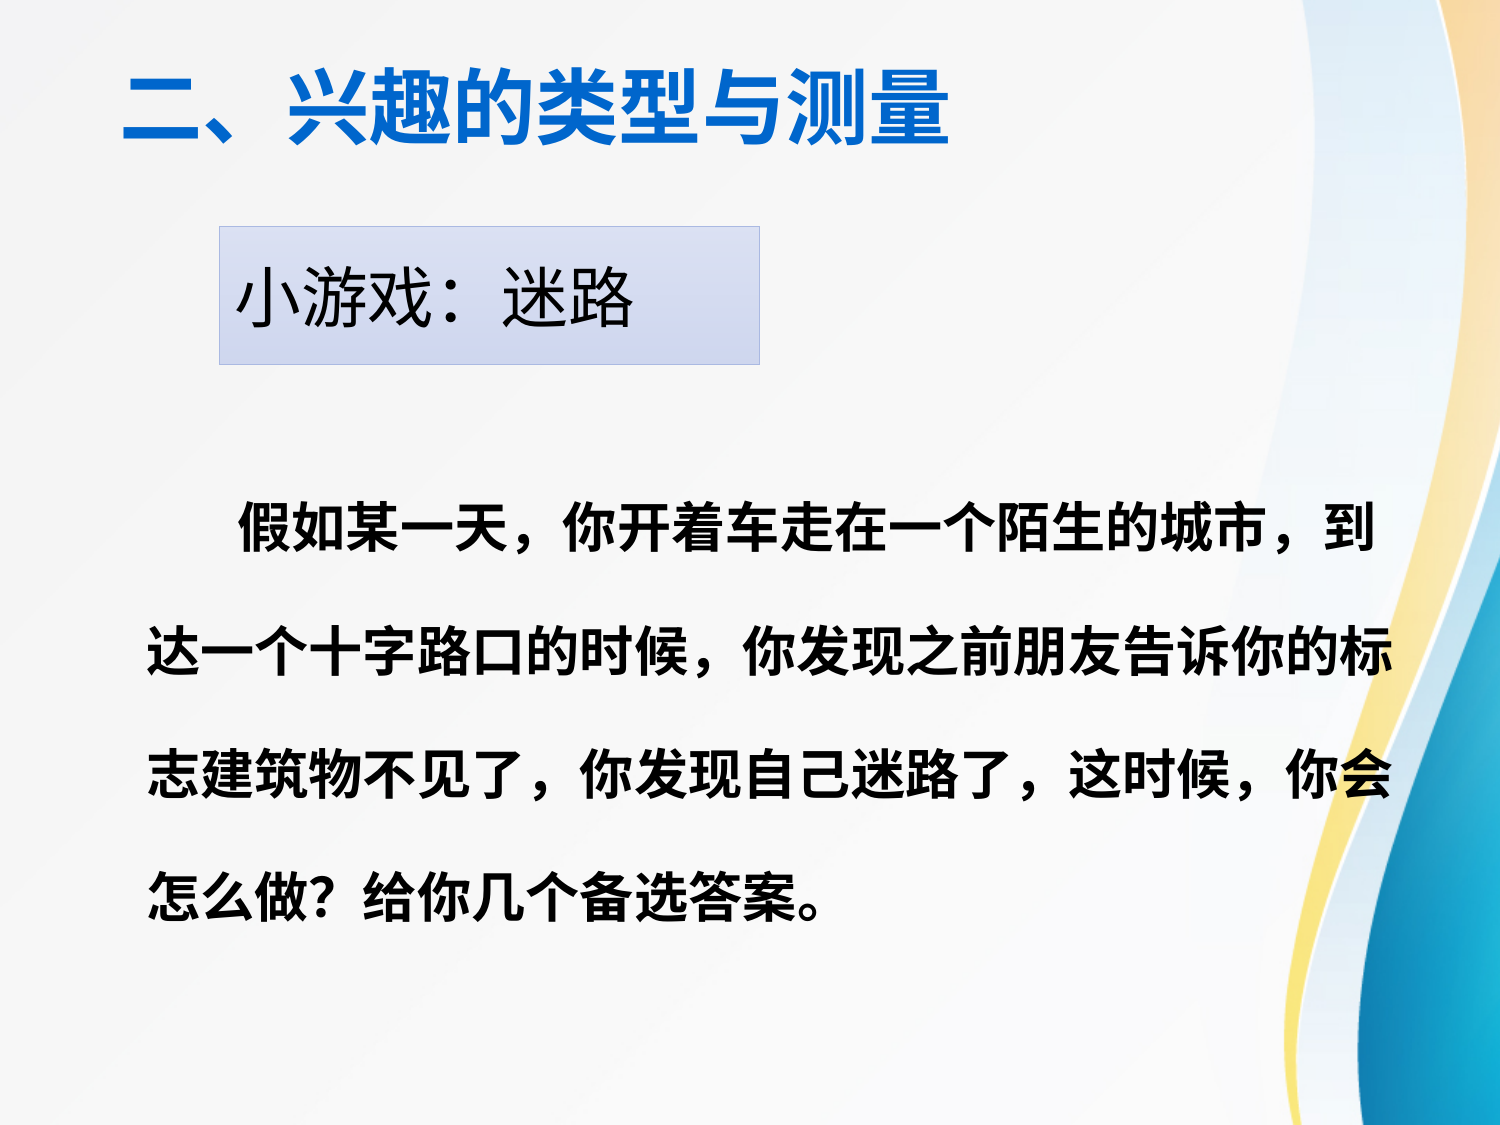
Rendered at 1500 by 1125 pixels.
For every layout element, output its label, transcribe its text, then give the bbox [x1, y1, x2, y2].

list 假如某一天，你开着车走在一个陌生的城市，到达一个十字路口的时候，你发现之前朋友告诉你的标志建筑物不见了，你发现自己迷路了，这时候，你会怎么做？给你几个备选答案。 [74, 427, 1426, 1125]
title 小游戏：迷路 [219, 226, 760, 365]
text_box 二、兴趣的类型与测量 [54, 47, 994, 163]
picture [0, 0, 1500, 1125]
